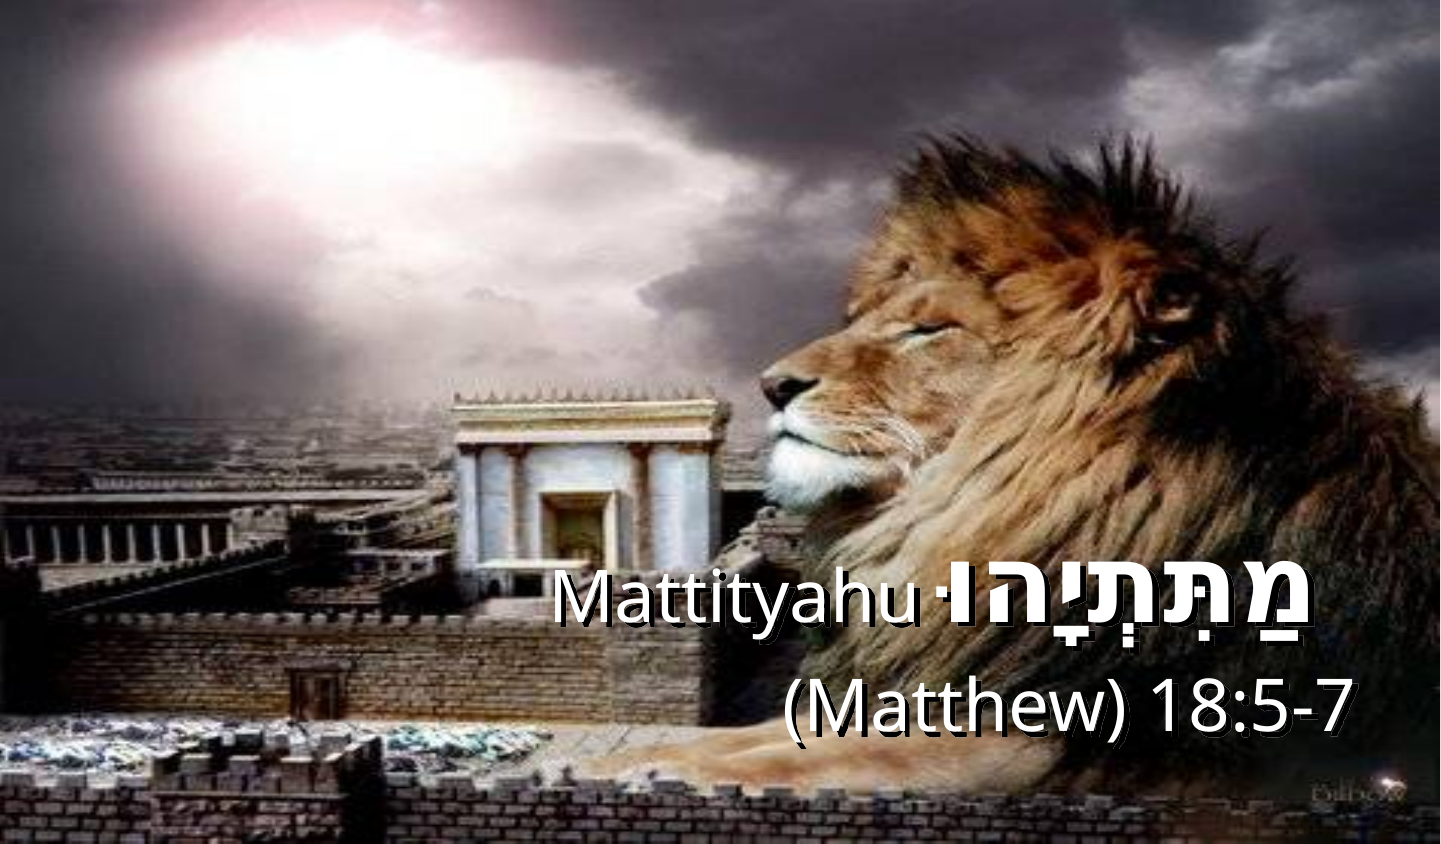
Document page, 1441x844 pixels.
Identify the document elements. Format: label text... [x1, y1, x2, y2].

list מַתִּתְיָהוּ Mattityahu (Matthew) 18:5-7 [71, 506, 1369, 788]
picture [0, 0, 1441, 844]
